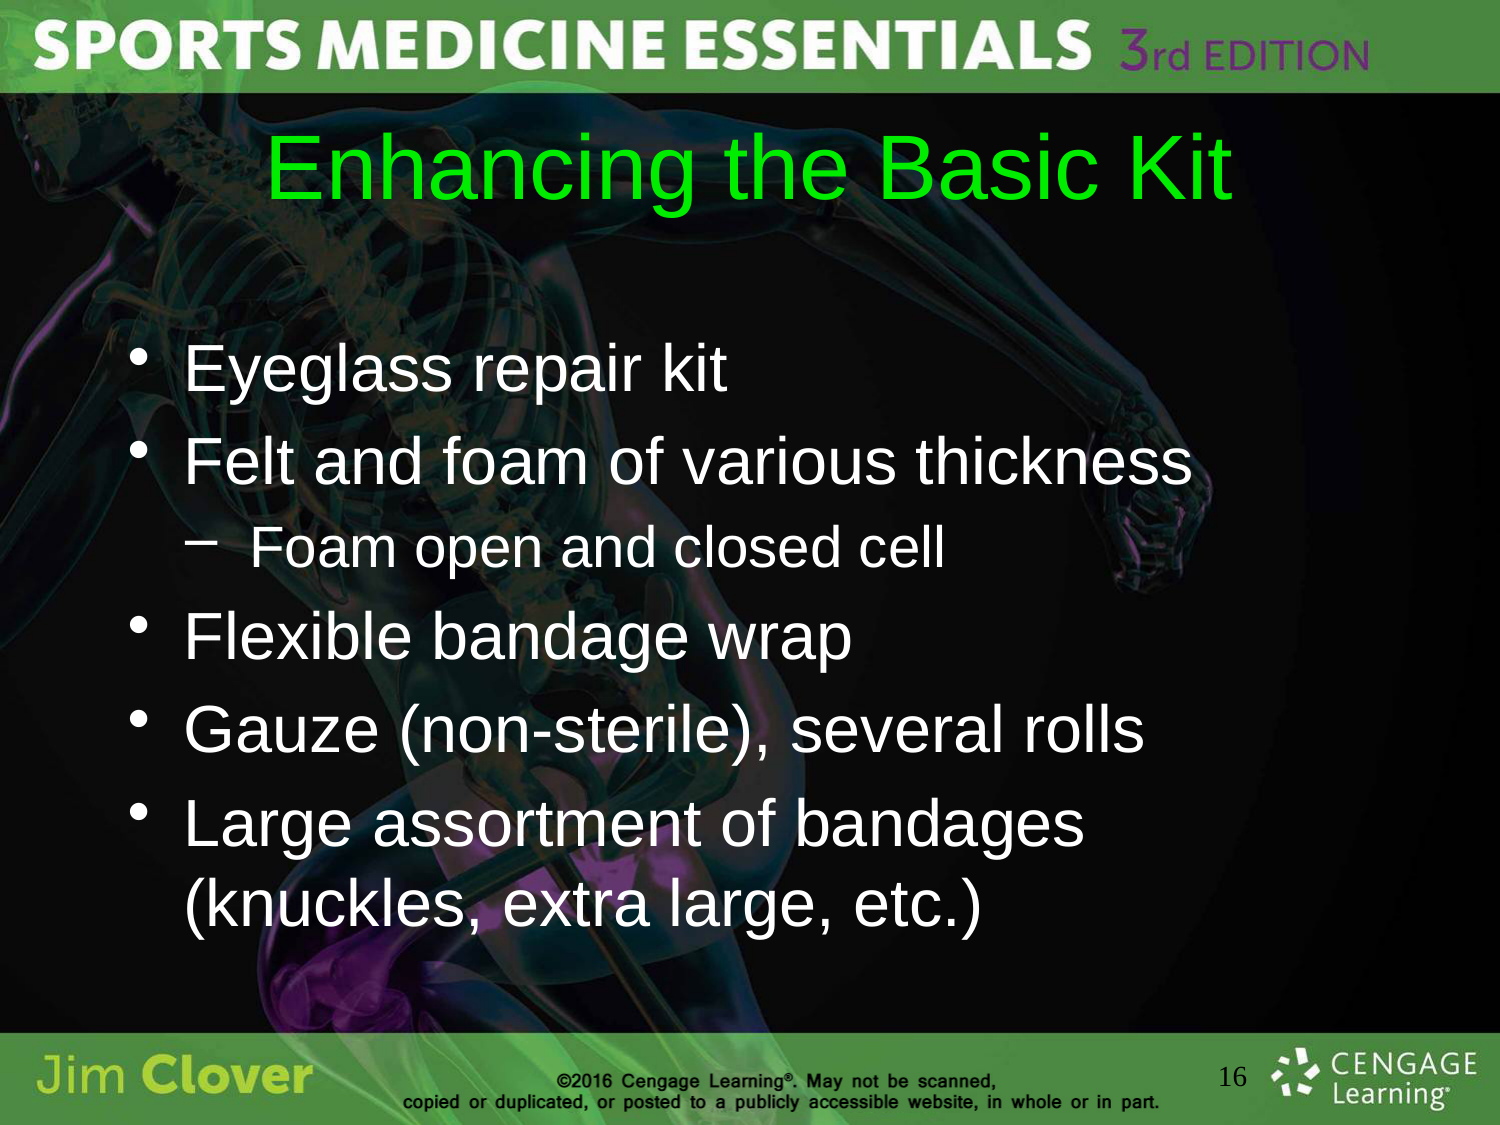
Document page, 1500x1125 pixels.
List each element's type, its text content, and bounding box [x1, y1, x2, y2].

picture [0, 0, 1500, 1125]
slide_number 16 [950, 1050, 1263, 1125]
title Enhancing the Basic Kit [112, 107, 1388, 258]
list Eyeglass repair kit Felt and foam of various thickness Foam open and closed cell Flexible bandage wrap Gauze (non-sterile), several rolls Large assortment of bandages (knuckles, extra large, etc.) [112, 317, 1388, 1017]
